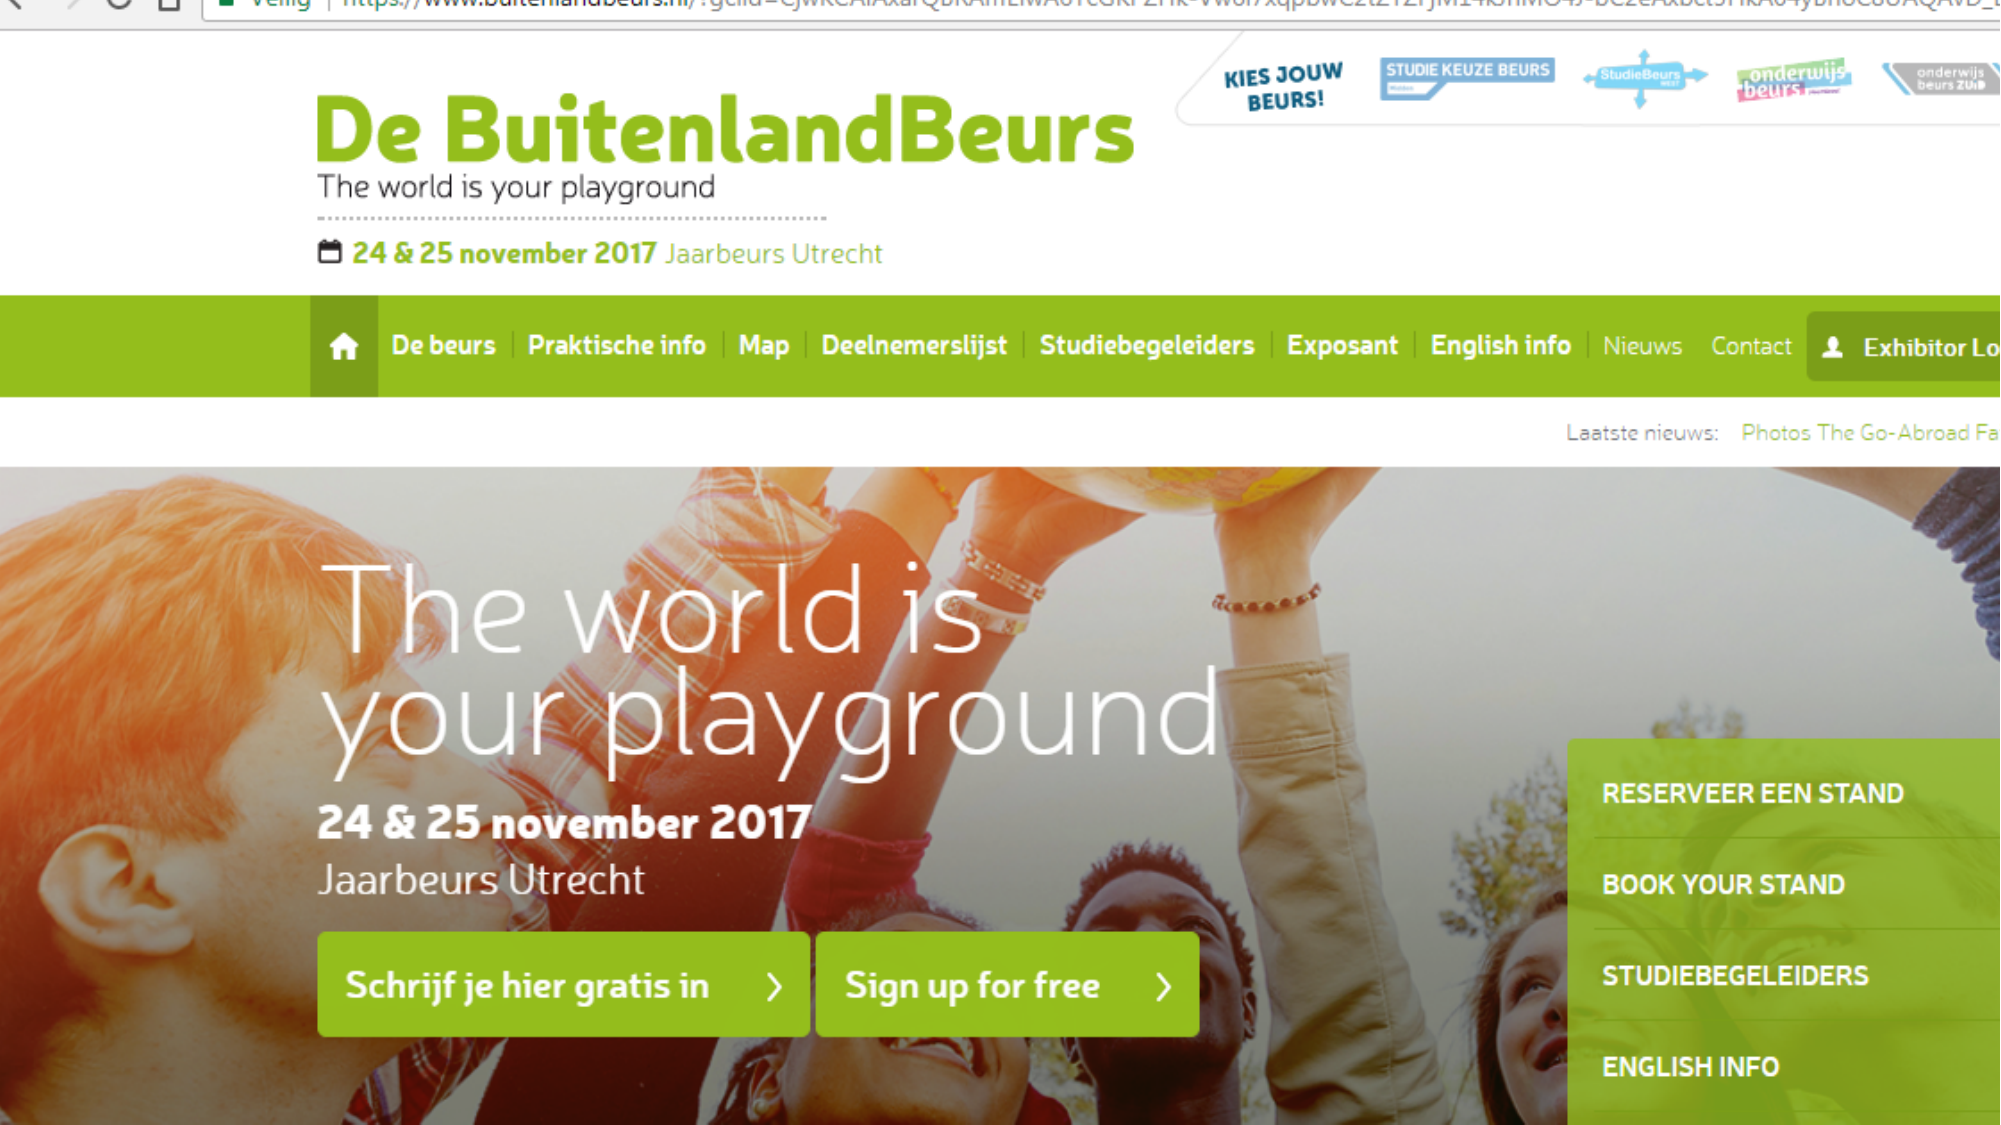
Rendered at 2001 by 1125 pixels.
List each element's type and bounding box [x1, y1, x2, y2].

list [0, 0, 2000, 1125]
